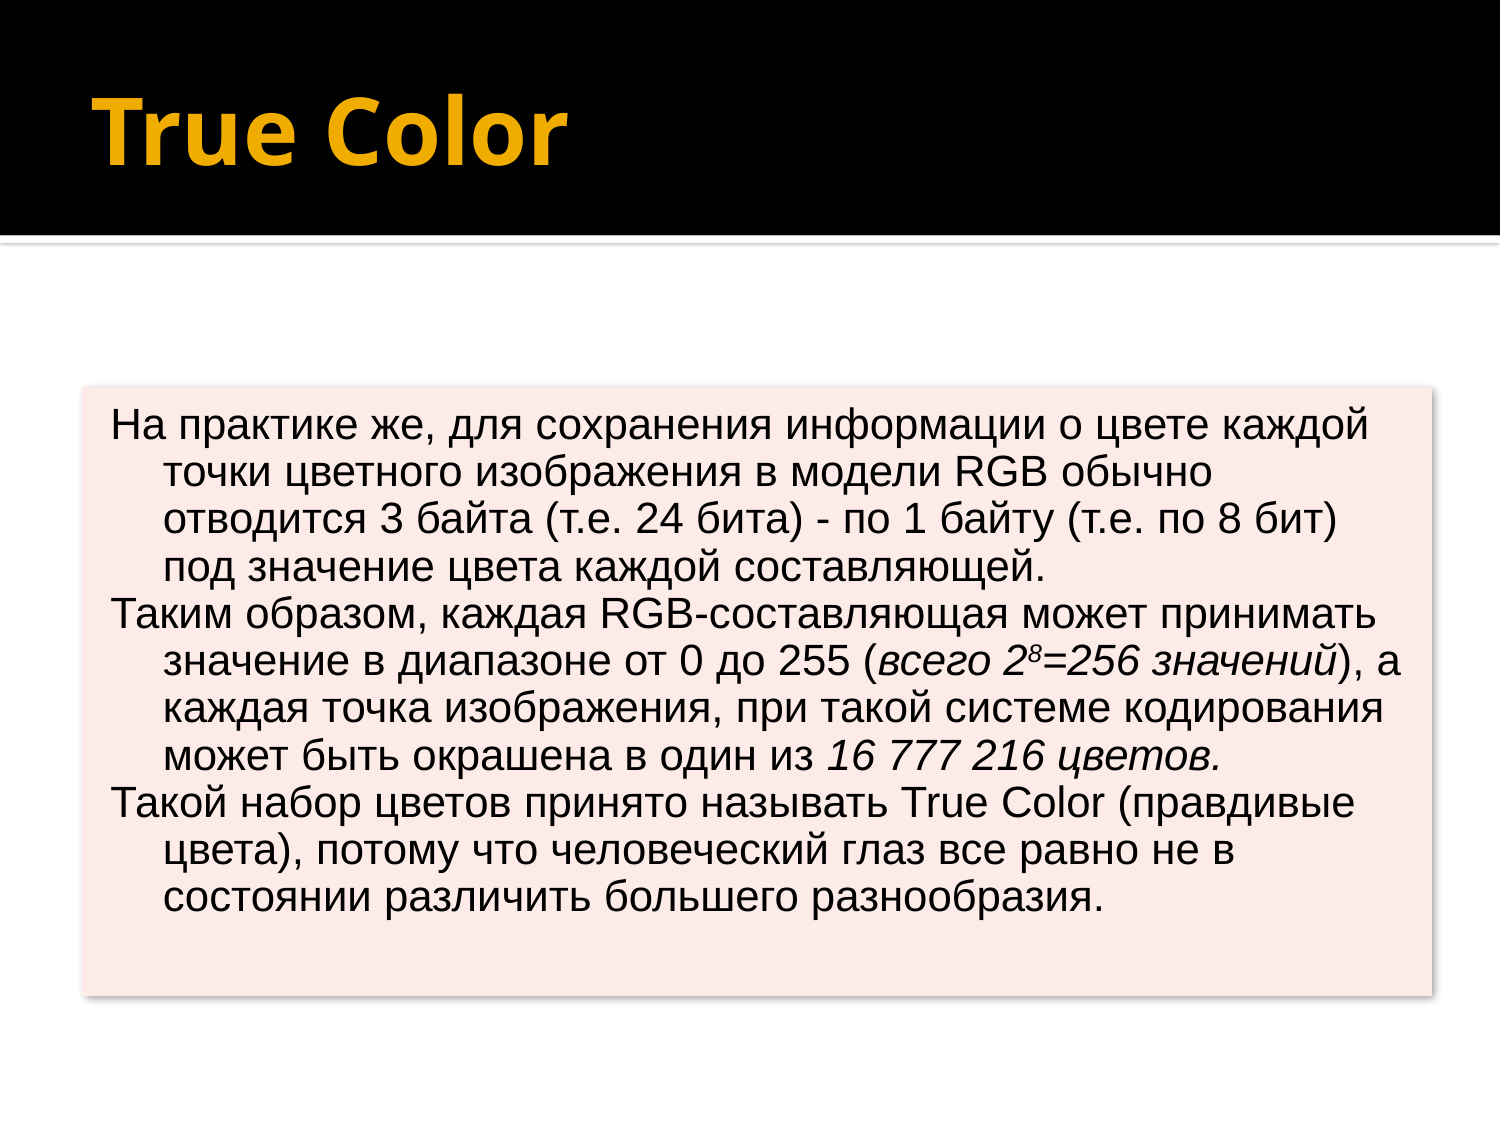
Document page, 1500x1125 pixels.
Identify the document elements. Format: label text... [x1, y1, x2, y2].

title True Color [75, 25, 1425, 231]
list На практике же, для сохранения информации о цвете каждой точки цветного изображения в модели RGB обычно отводится 3 байта (т.е. 24 бита) - по 1 байту (т.е. по 8 бит) под значение цвета каждой составляющей. Таким образом, каждая RGB-составляющая может принимать значение в диапазоне от 0 до 255 (всего 28=256 значений), а каждая точка изображения, при такой системе кодирования может быть окрашена в один из 16 777 216 цветов. Такой набор цветов принято называть True Color (правдивые цвета), потому что человеческий глаз все равно не в состоянии различить большего разнообразия. [82, 386, 1432, 997]
